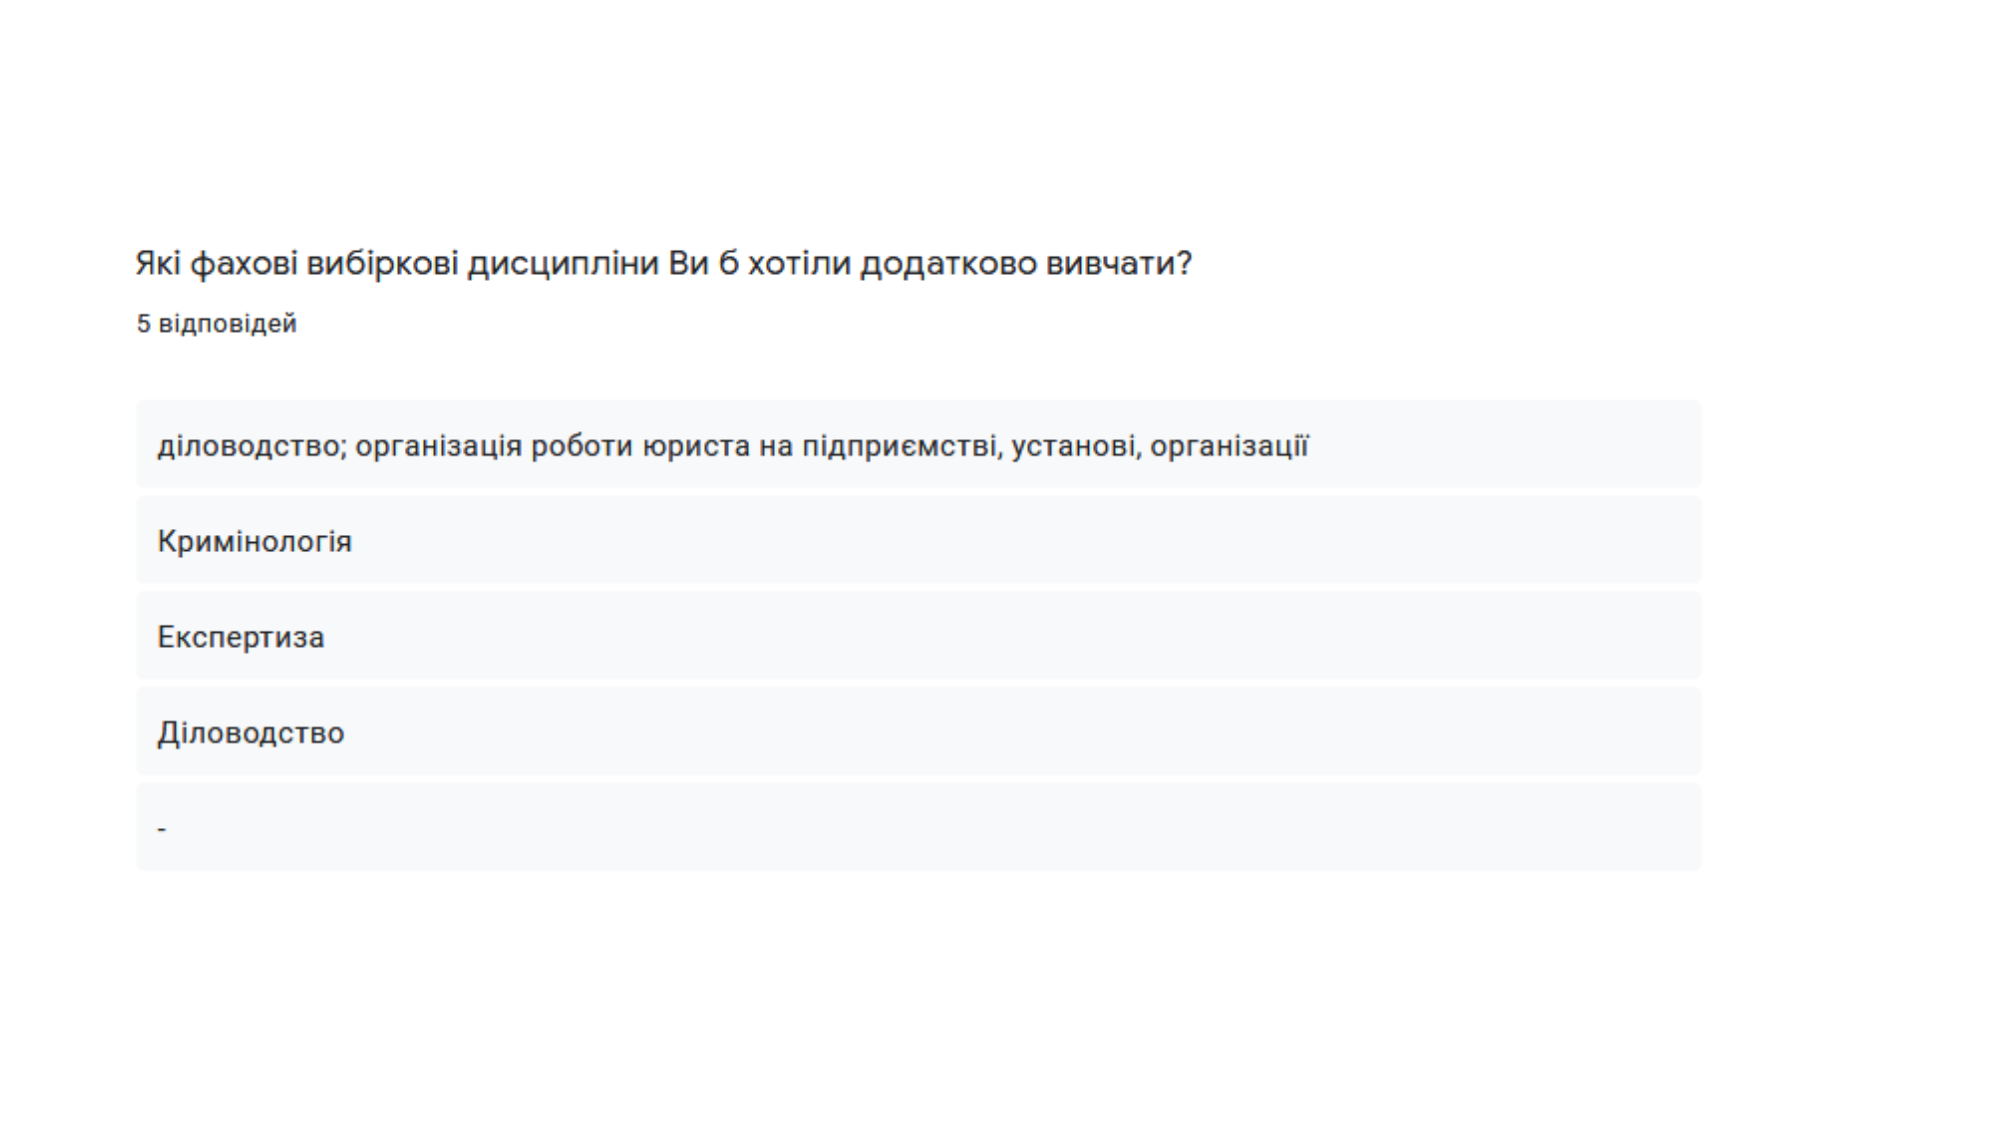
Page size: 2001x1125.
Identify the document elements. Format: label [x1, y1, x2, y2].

picture [103, 217, 1728, 901]
